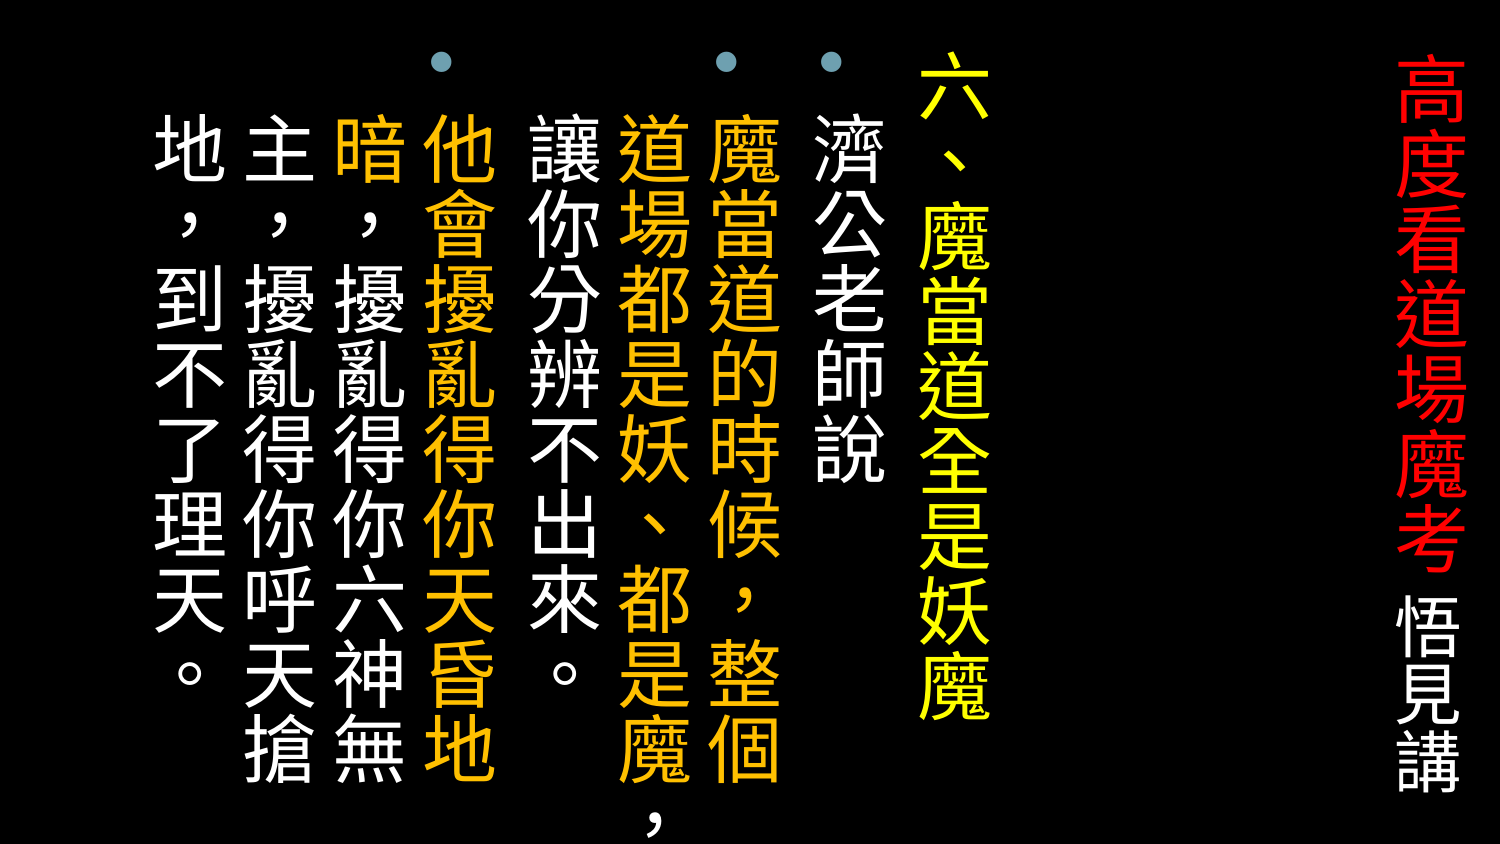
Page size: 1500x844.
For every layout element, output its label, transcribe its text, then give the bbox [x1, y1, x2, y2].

list 六、魔當道全是妖魔 濟公老師說 魔當道的時候，整個道場都是妖、都是魔，讓你分辨不出來。 他會擾亂得你天昏地暗，擾亂得你六神無主，擾亂得你呼天搶地，到不了理天。 [29, 27, 1365, 820]
title 高度看道場魔考 悟見講 [1376, 27, 1483, 820]
